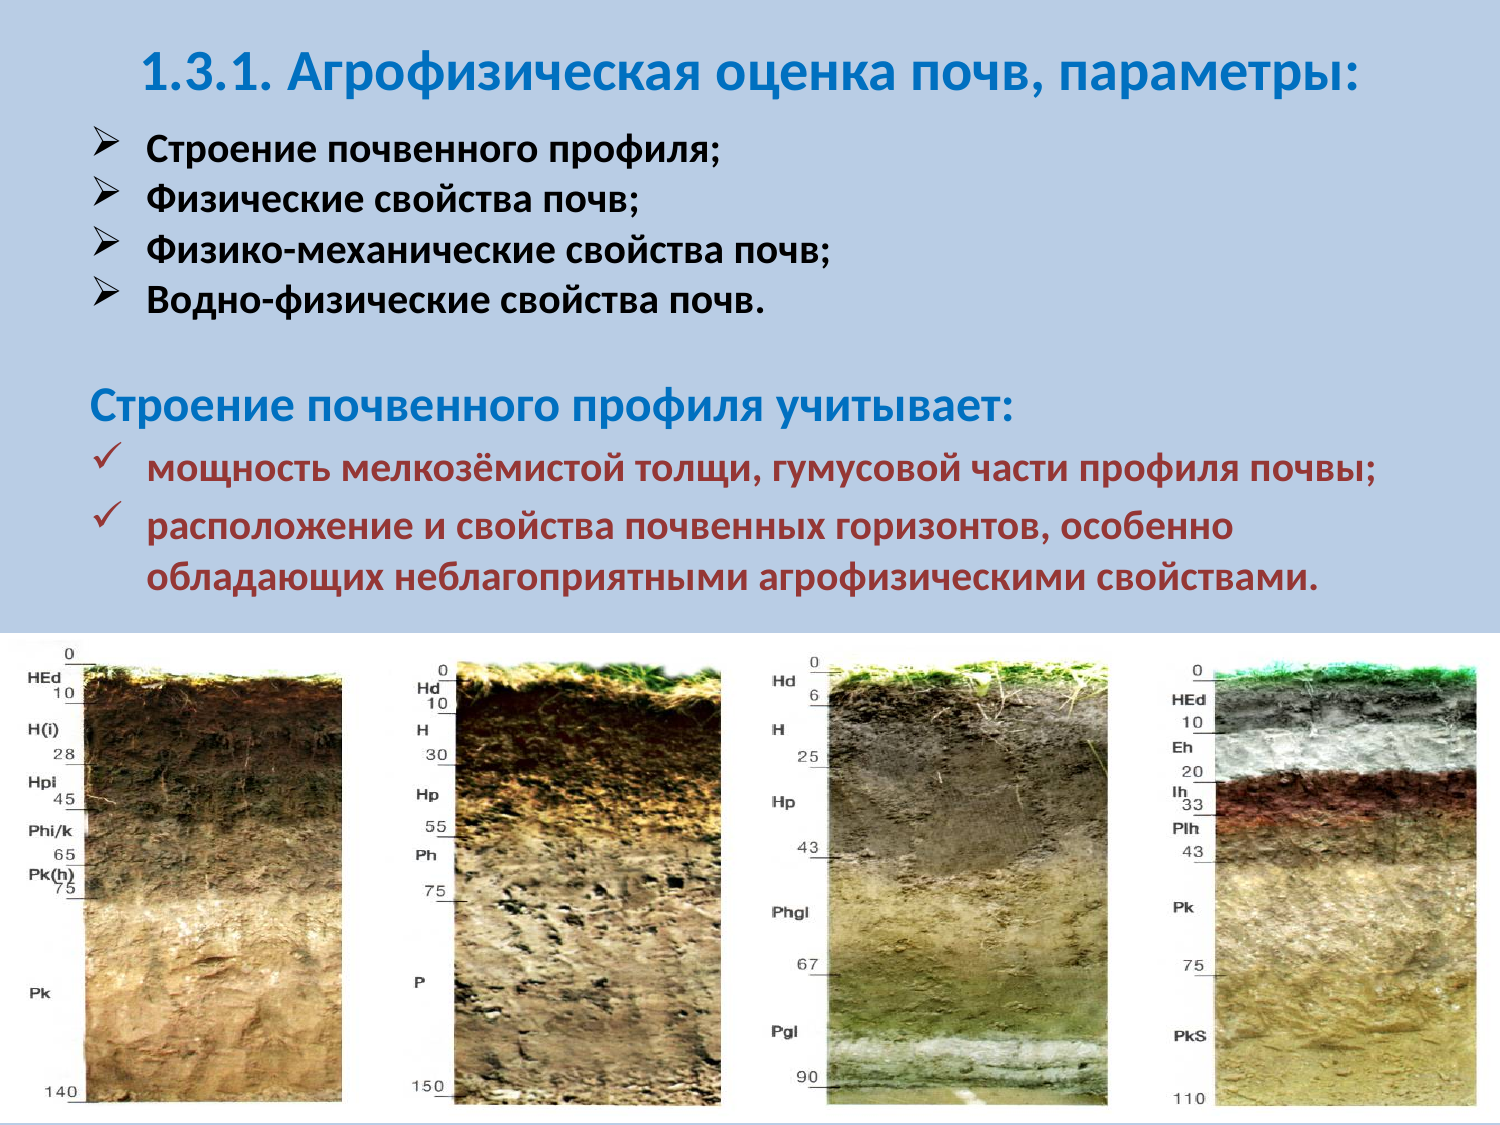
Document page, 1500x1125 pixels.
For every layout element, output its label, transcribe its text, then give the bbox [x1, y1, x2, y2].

picture [0, 633, 1500, 1123]
title 1.3.1. Агрофизическая оценка почв, параметры: [75, 45, 1425, 90]
list Строение почвенного профиля; Физические свойства почв; Физико-механические свойства почв; Водно-физические свойства почв. Строение почвенного профиля учитывает: мощность мелкозёмистой толщи, гумусовой части профиля почвы; расположение и свойства почвенных горизонтов, особенно обладающих неблагоприятными агрофизическими свойствами. [75, 113, 1425, 631]
